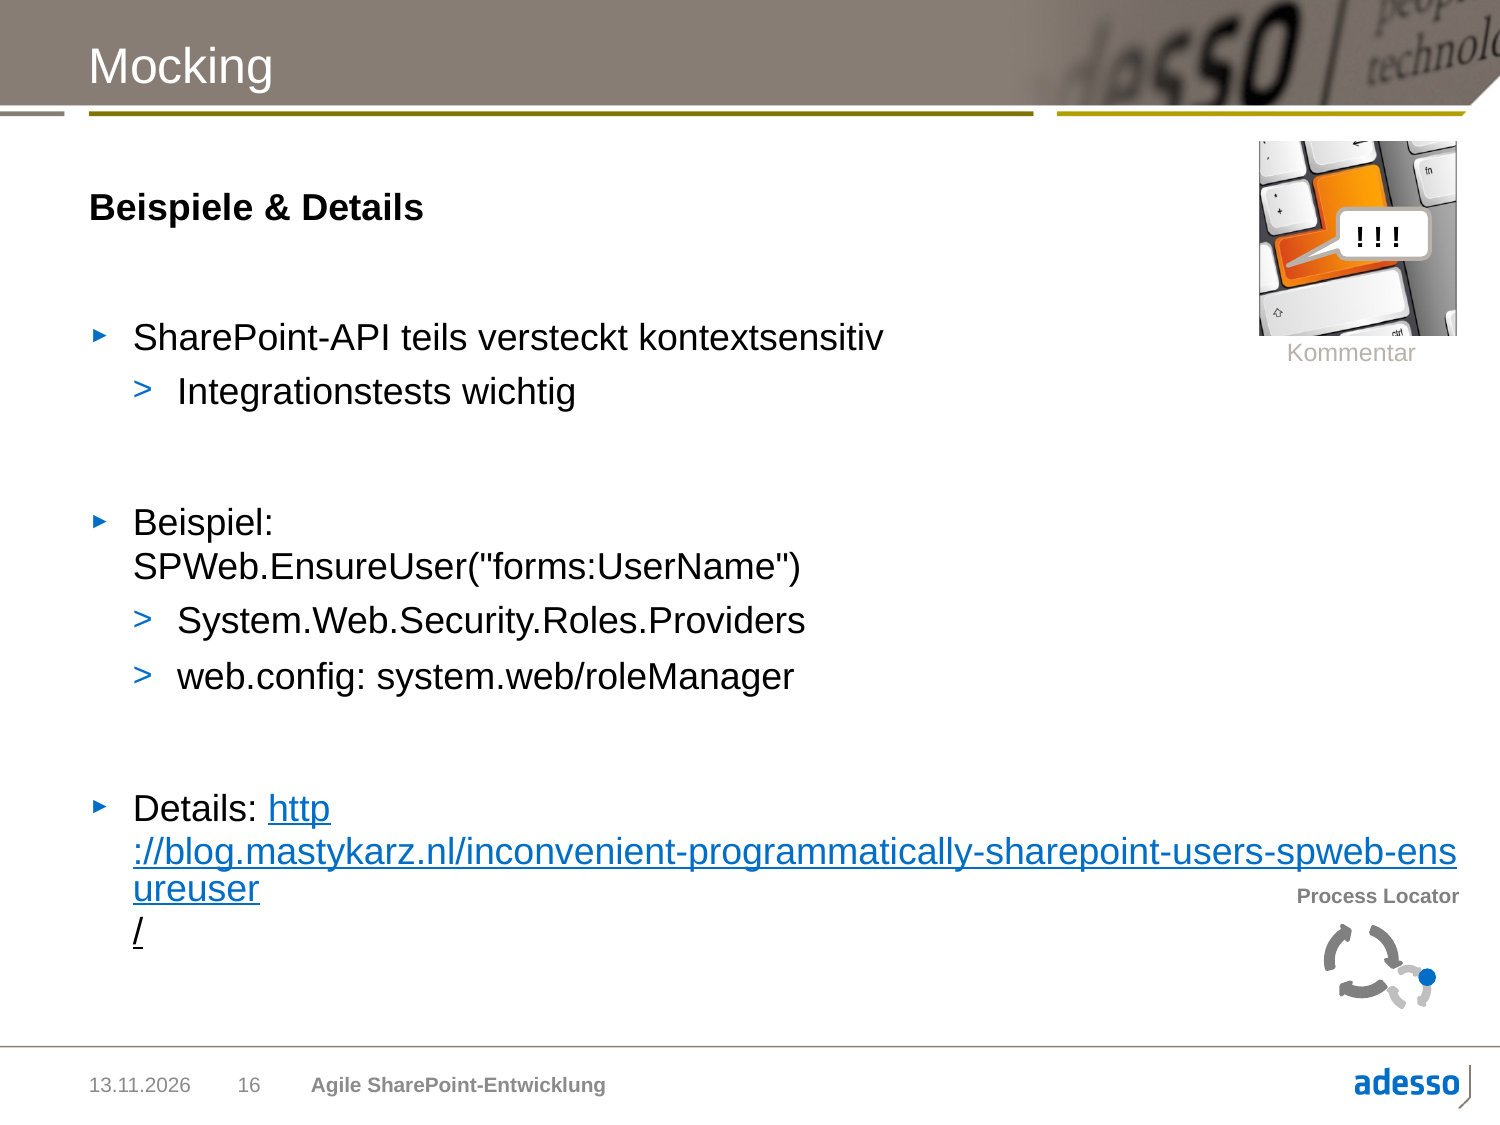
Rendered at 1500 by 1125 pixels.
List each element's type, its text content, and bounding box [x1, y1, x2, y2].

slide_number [88, 1054, 222, 1115]
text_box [1251, 141, 1468, 375]
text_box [1280, 875, 1476, 1015]
title Mocking [88, 33, 1439, 106]
slide_number 16 [222, 1054, 306, 1115]
picture [1056, 1048, 1500, 1124]
picture [0, 0, 1500, 128]
footer Agile SharePoint-Entwicklung [310, 1054, 1301, 1115]
list Beispiele & Details SharePoint-API teils versteckt kontextsensitiv Integrationstests wichtig Beispiel: SPWeb.EnsureUser("forms:UserName") System.Web.Security.Roles.Providers web.config: system.web/roleManager Details: http://blog.mastykarz.nl/inconvenient-programmatically-sharepoint-users-spweb-ensureuser/ [88, 184, 1471, 988]
